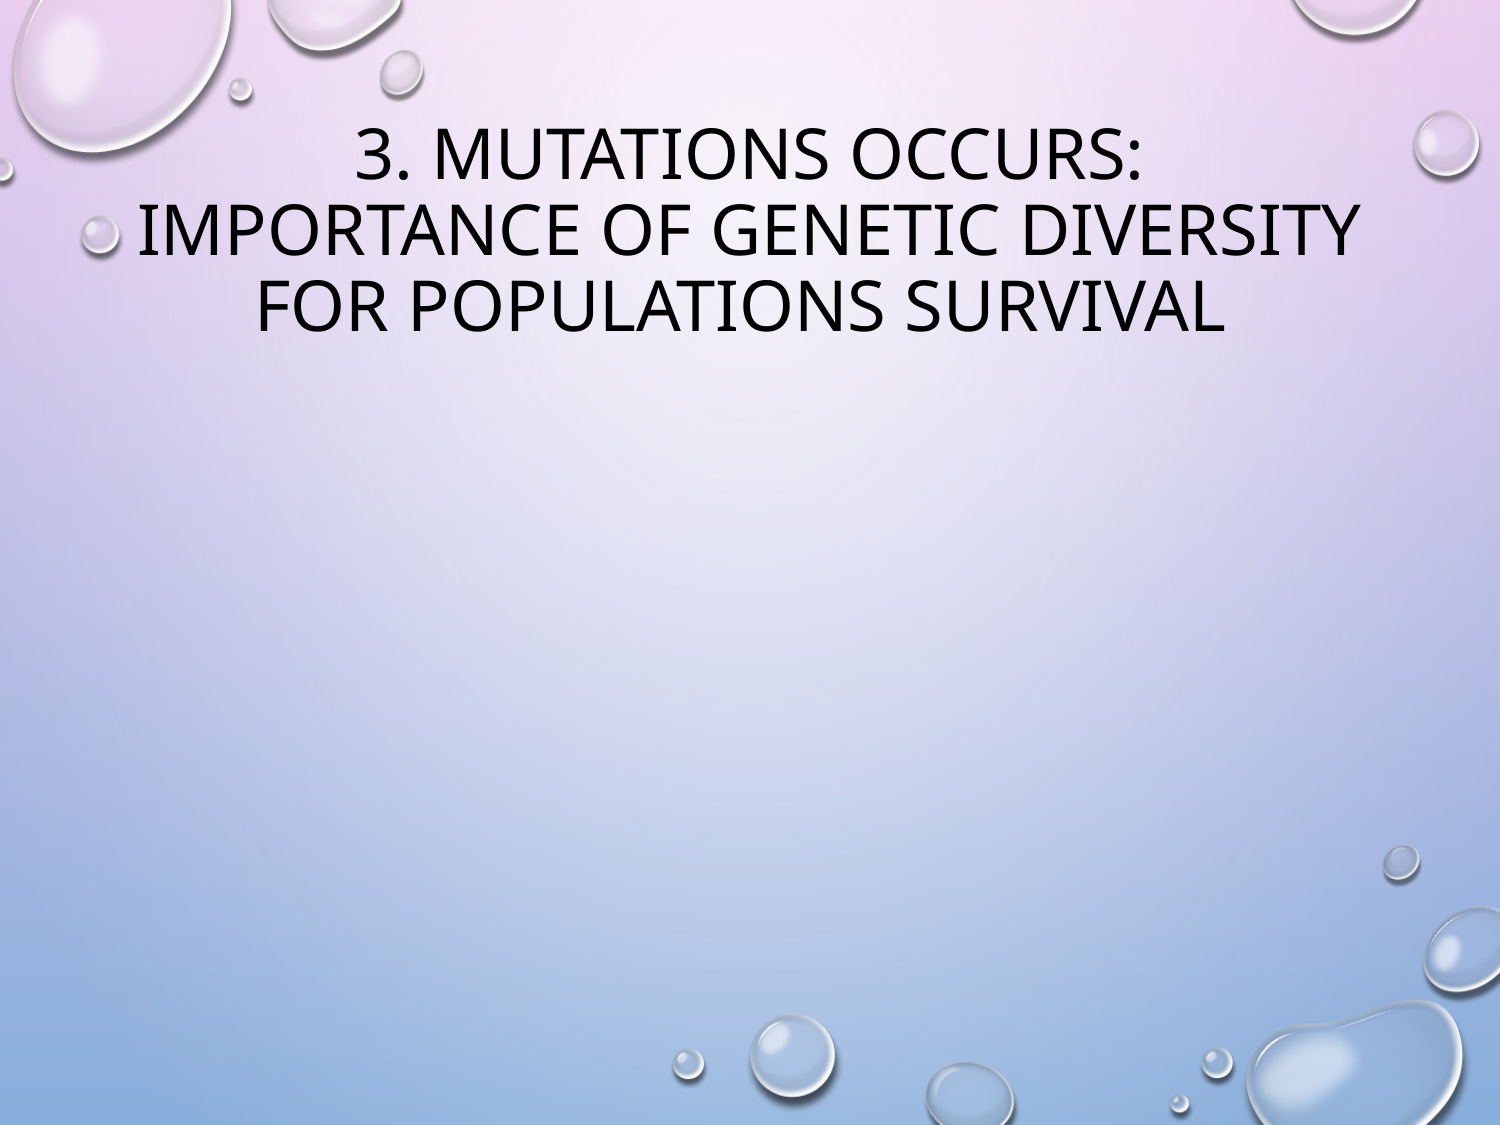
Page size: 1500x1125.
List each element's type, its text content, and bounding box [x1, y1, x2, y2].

picture [0, 0, 1500, 1125]
title 3. Mutations occurs: Importance of genetic diversity for populations survival [112, 101, 1388, 364]
